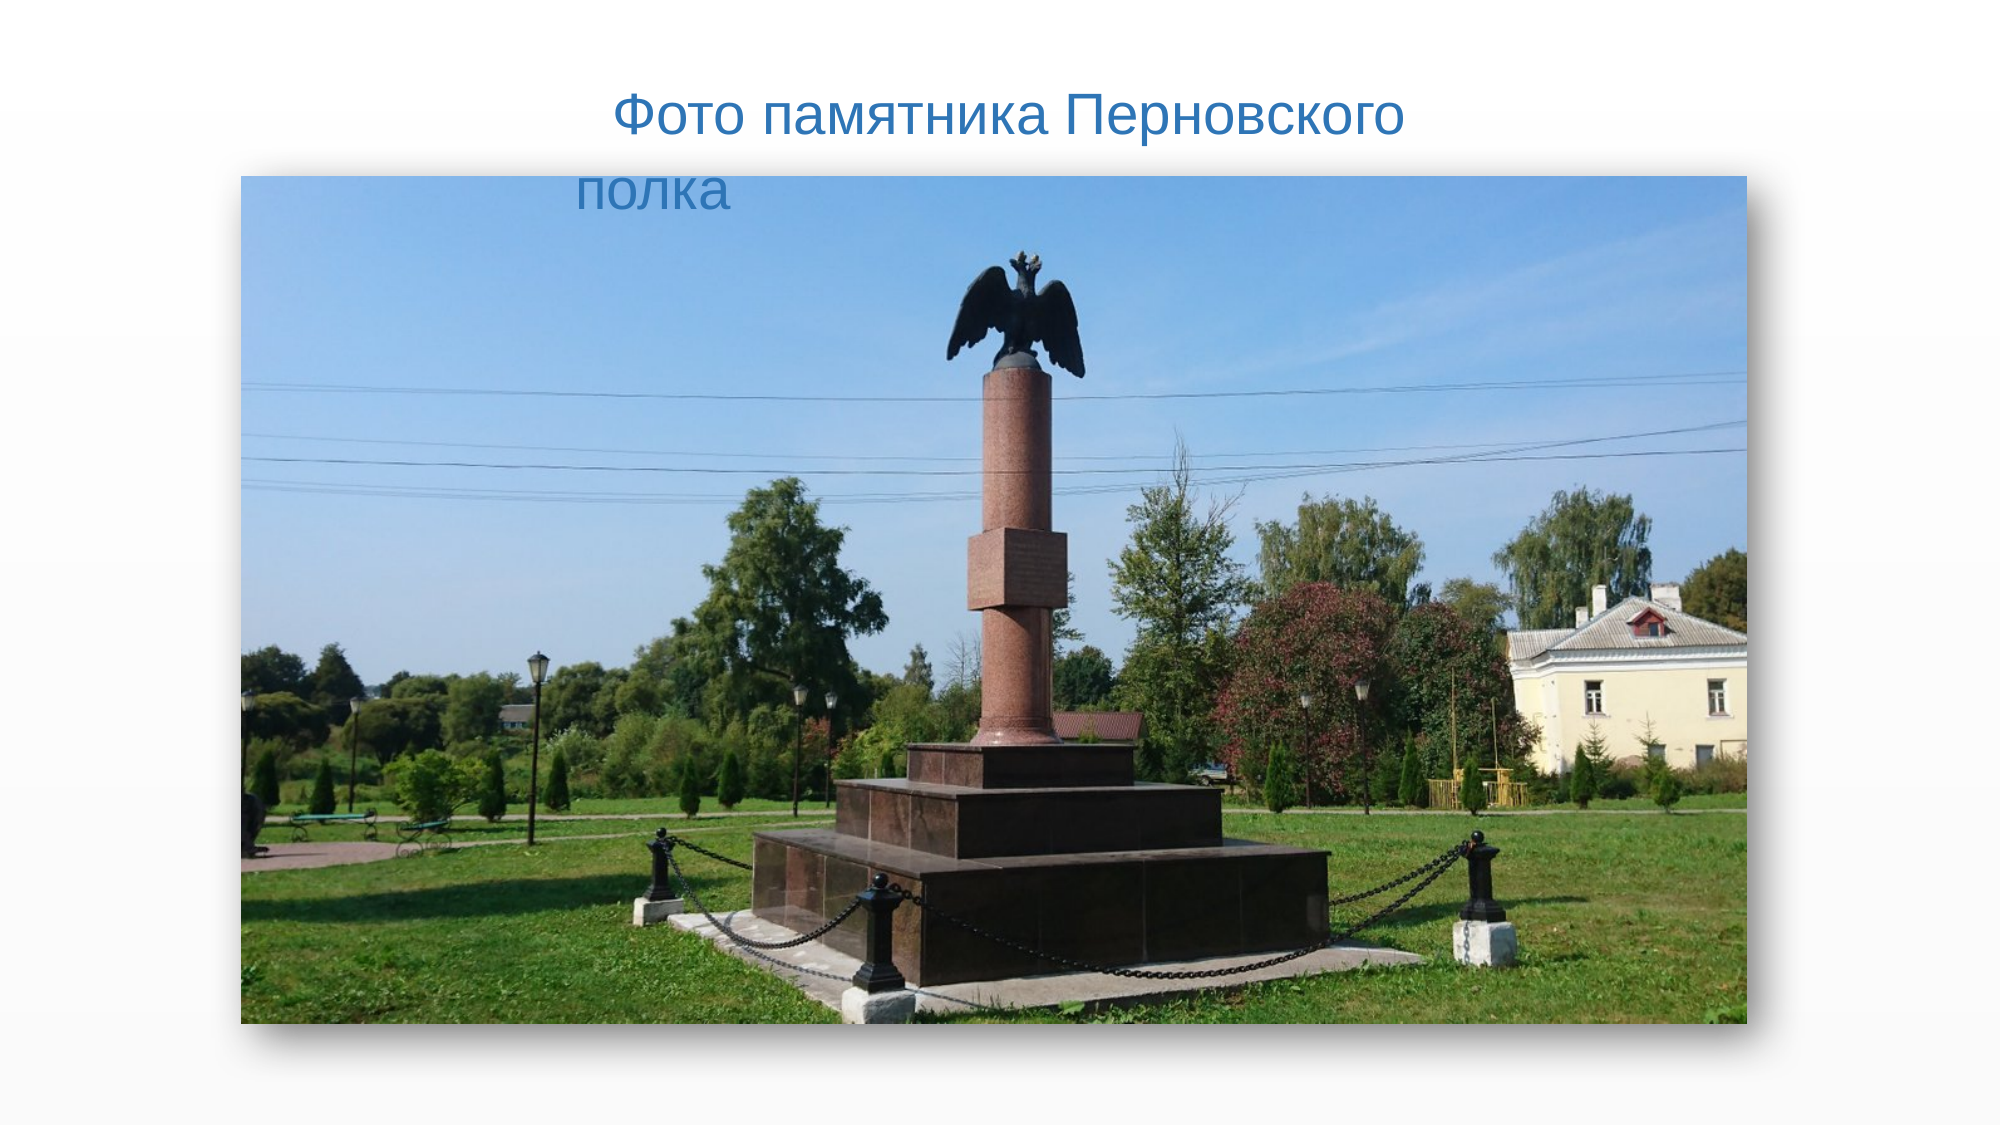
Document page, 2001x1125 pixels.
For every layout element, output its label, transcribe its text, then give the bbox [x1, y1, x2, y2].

text_box Фото памятника Перновского полка [560, 64, 1557, 154]
picture [241, 176, 1747, 1024]
